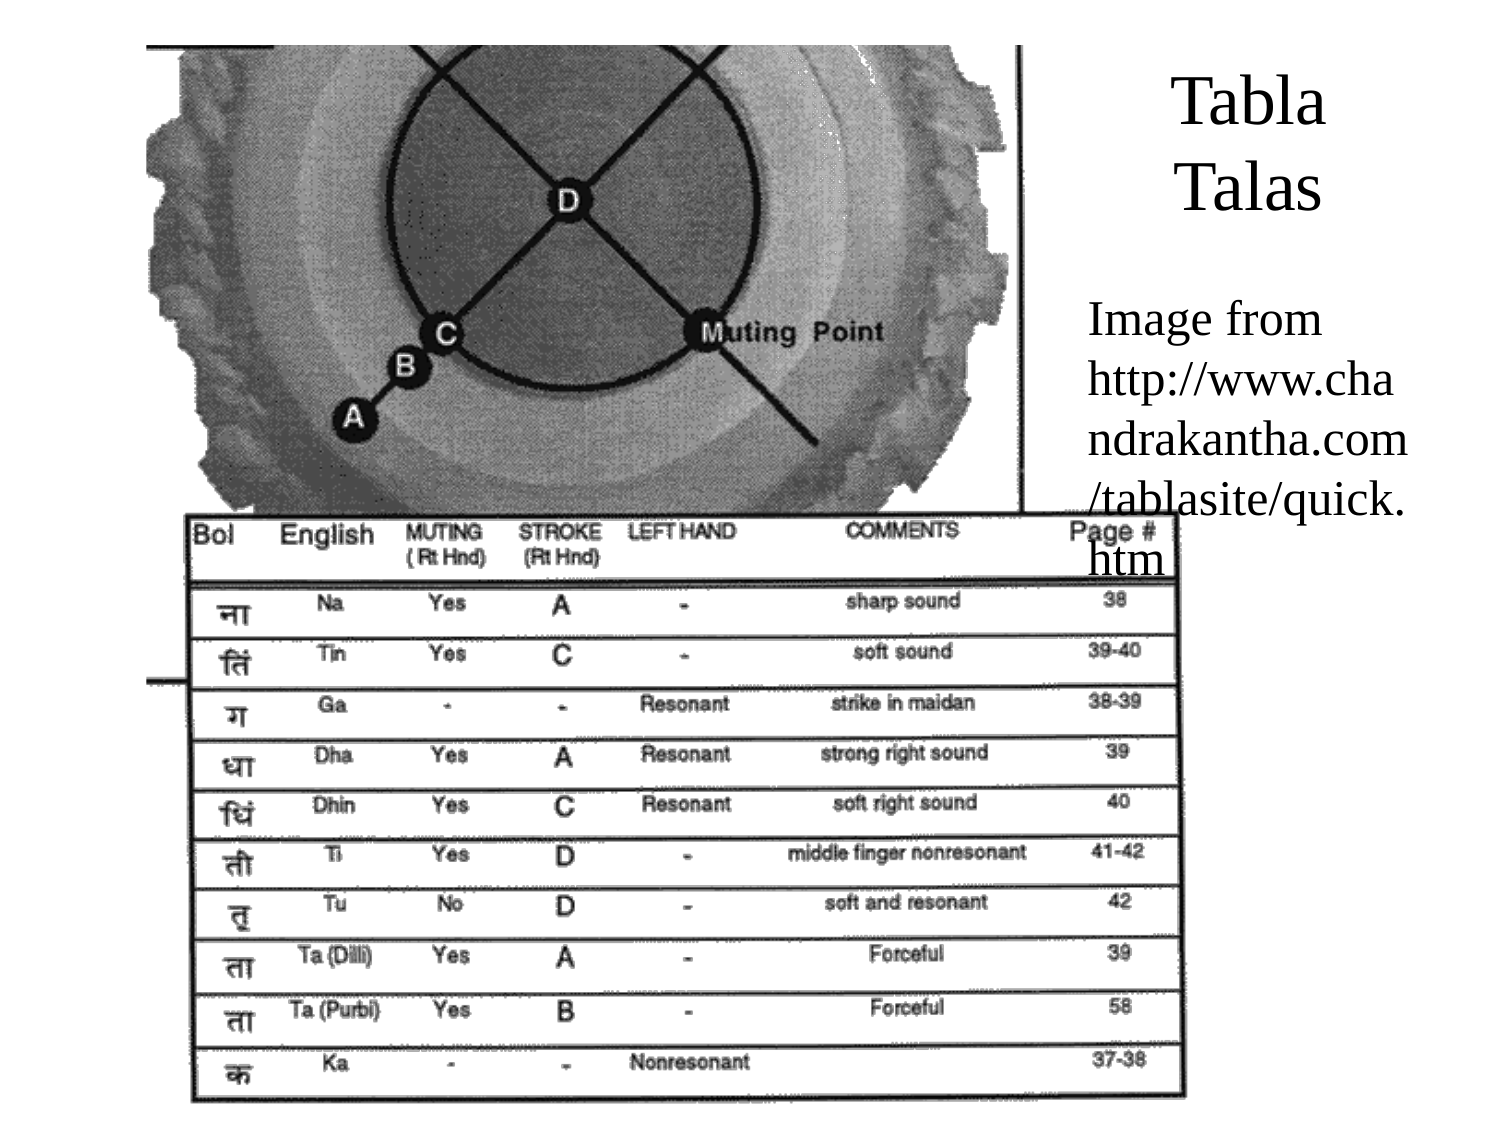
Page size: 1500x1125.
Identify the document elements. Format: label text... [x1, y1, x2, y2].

text_box Image from http://www.chandrakantha.com/tablasite/quick.htm [1196, 277, 1425, 593]
title Tabla Talas [1191, 44, 1426, 233]
picture [146, 44, 1191, 1110]
